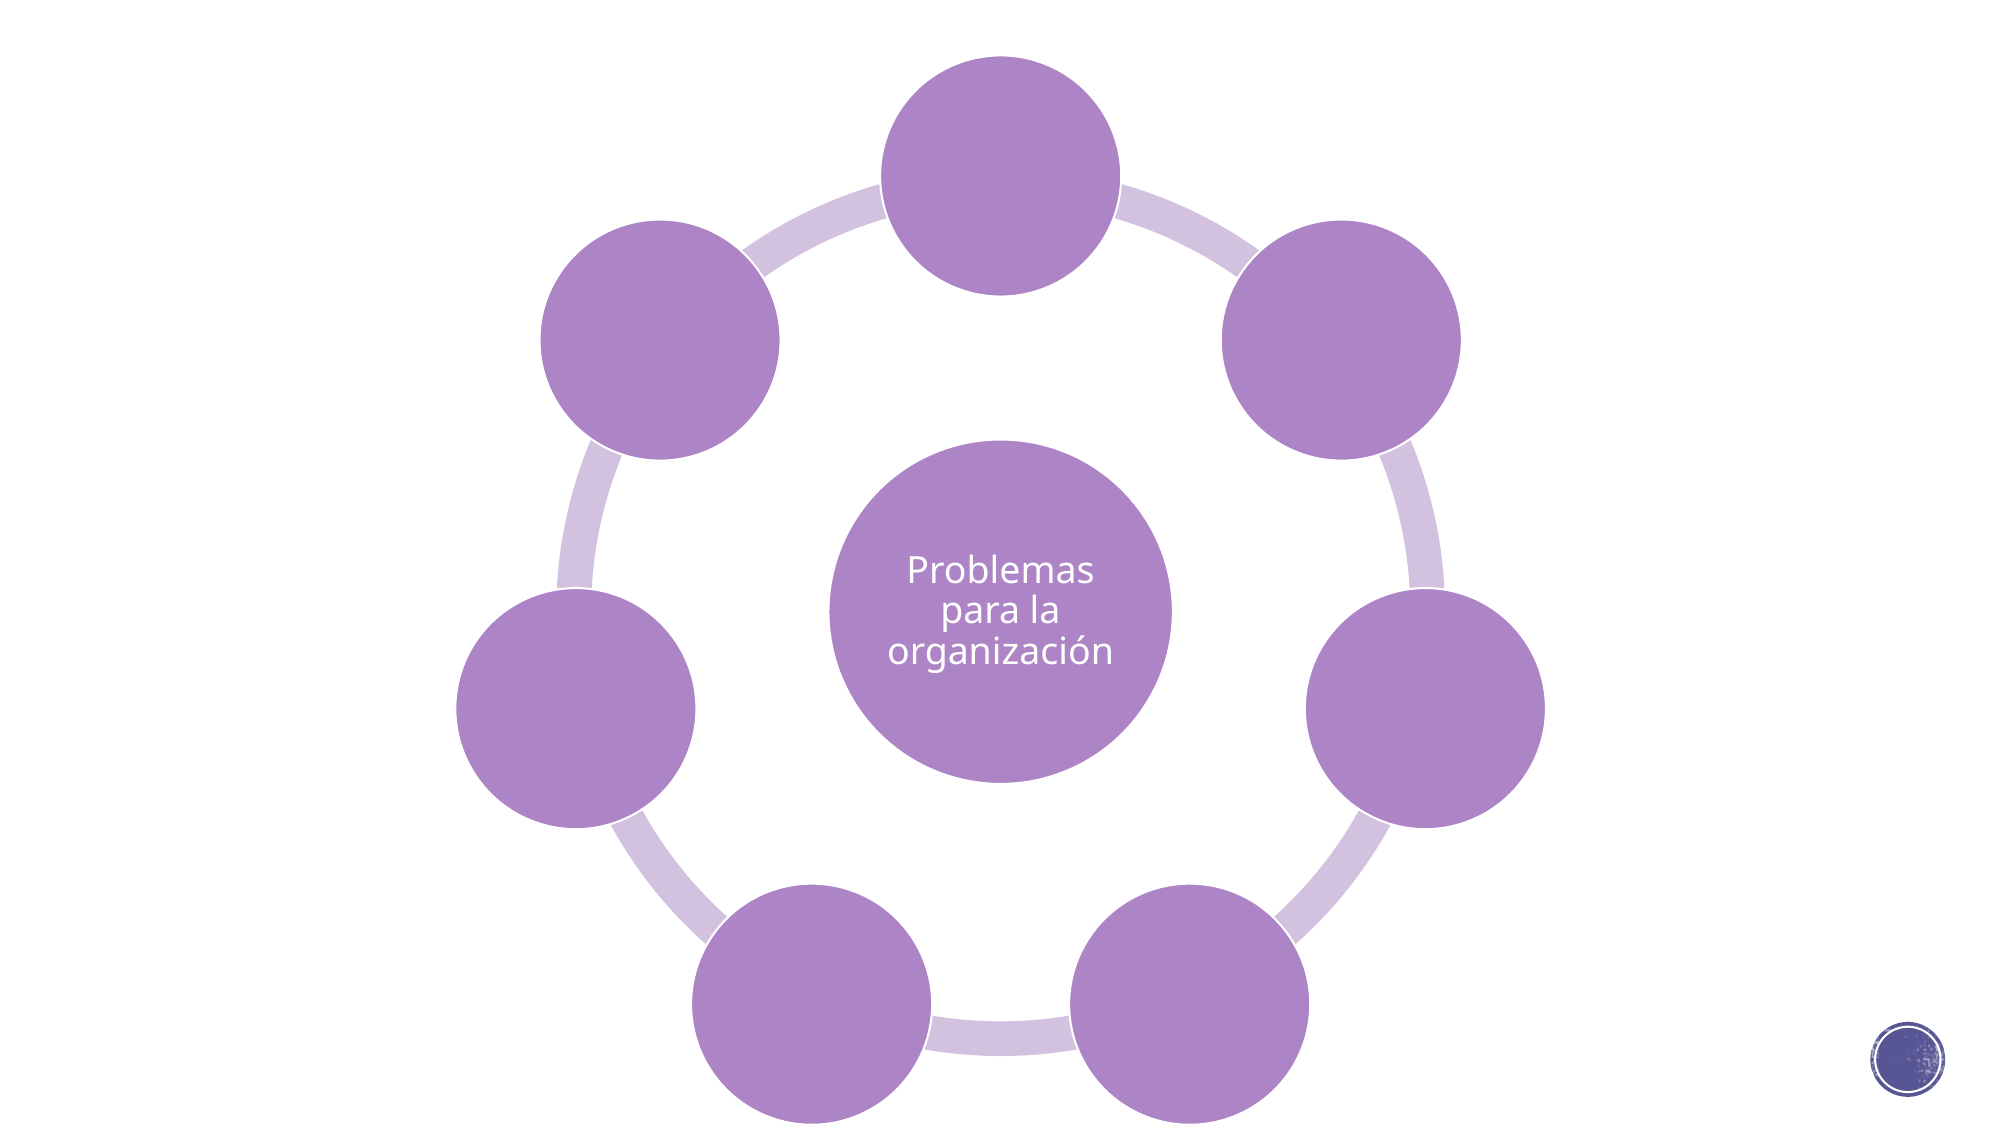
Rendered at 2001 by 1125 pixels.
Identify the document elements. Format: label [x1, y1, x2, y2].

list [37, 60, 1964, 1121]
